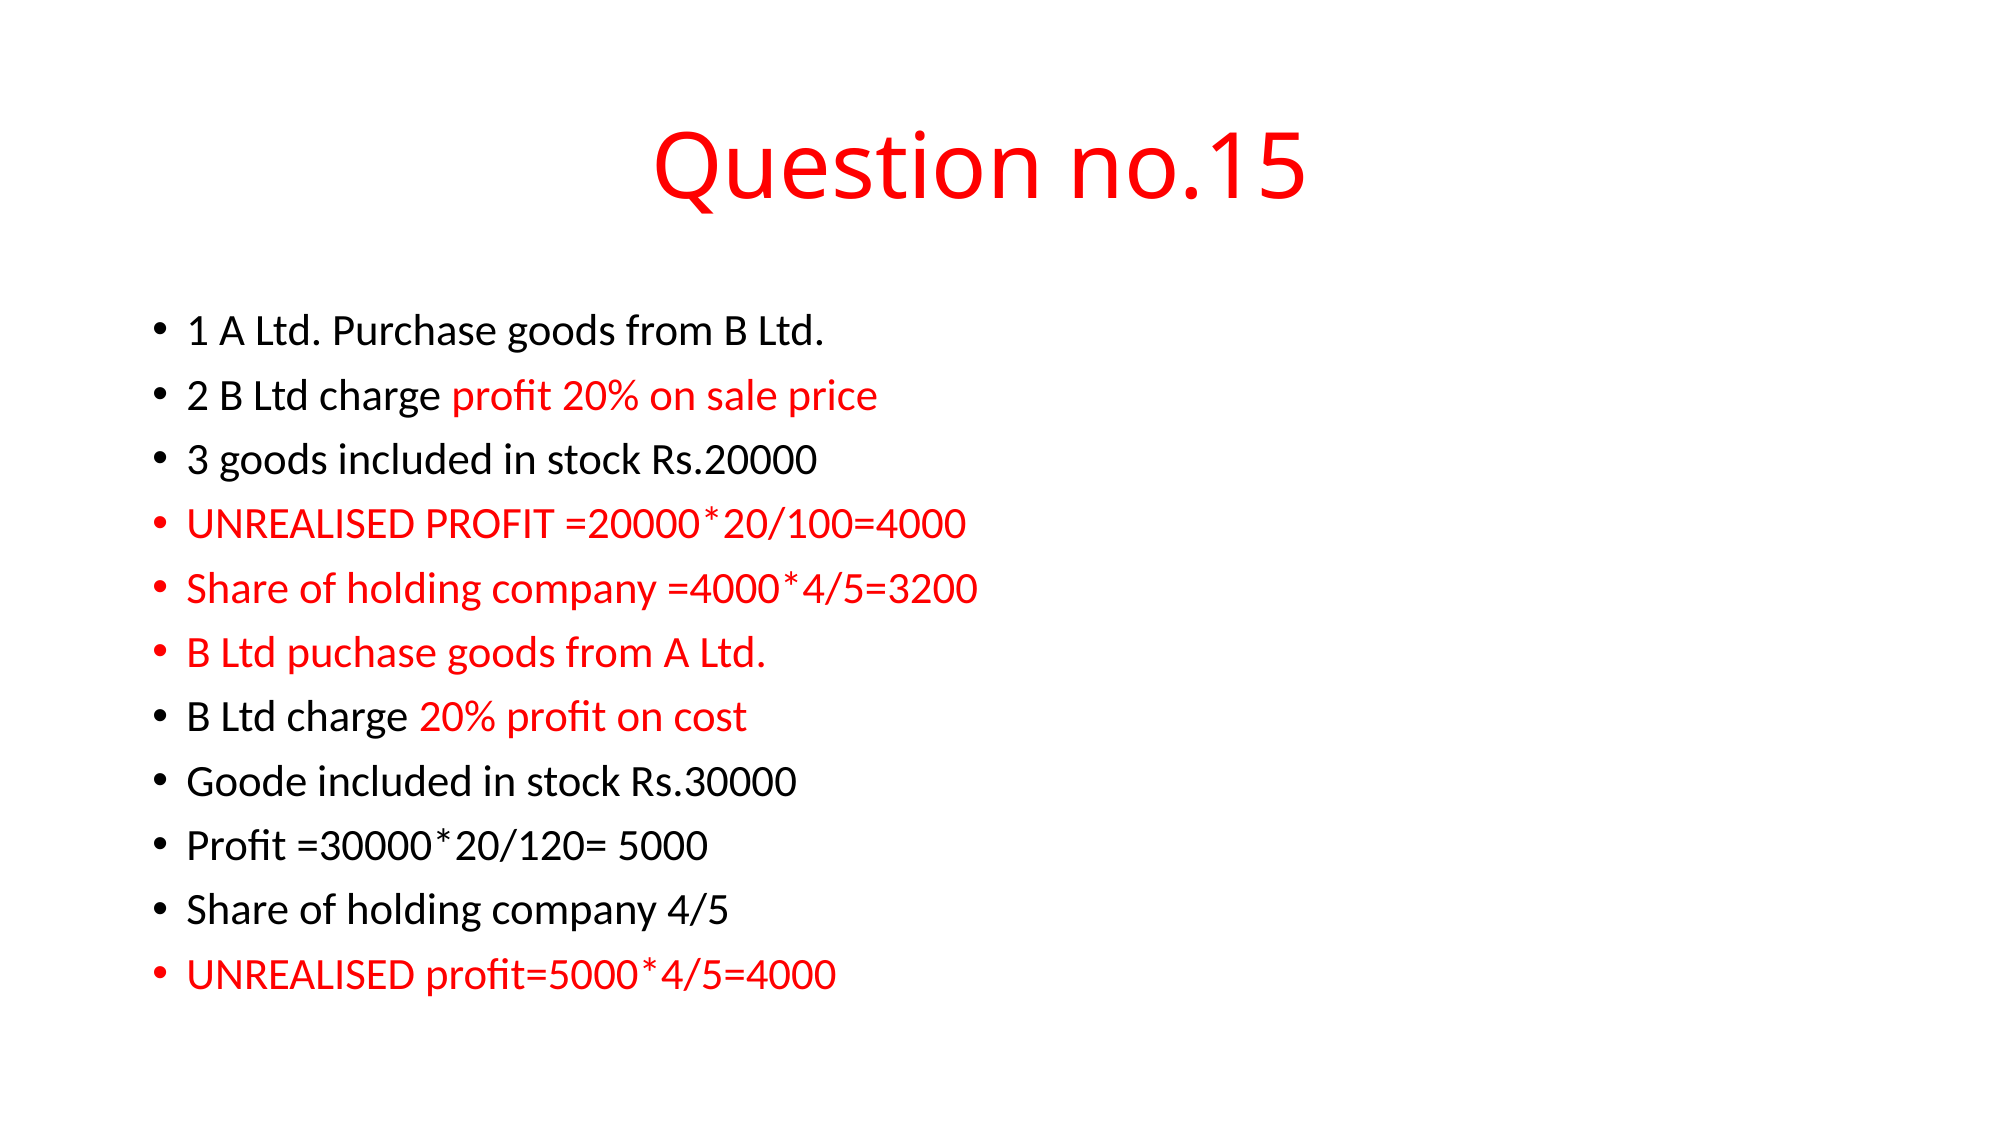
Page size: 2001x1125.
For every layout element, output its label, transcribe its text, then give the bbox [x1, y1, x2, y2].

list 1 A Ltd. Purchase goods from B Ltd. 2 B Ltd charge profit 20% on sale price 3 goods included in stock Rs.20000 UNREALISED PROFIT =20000*20/100=4000 Share of holding company =4000*4/5=3200 B Ltd puchase goods from A Ltd. B Ltd charge 20% profit on cost Goode included in stock Rs.30000 Profit =30000*20/120= 5000 Share of holding company 4/5 UNREALISED profit=5000*4/5=4000 [137, 299, 1863, 1014]
title Question no.15 [137, 59, 1863, 278]
